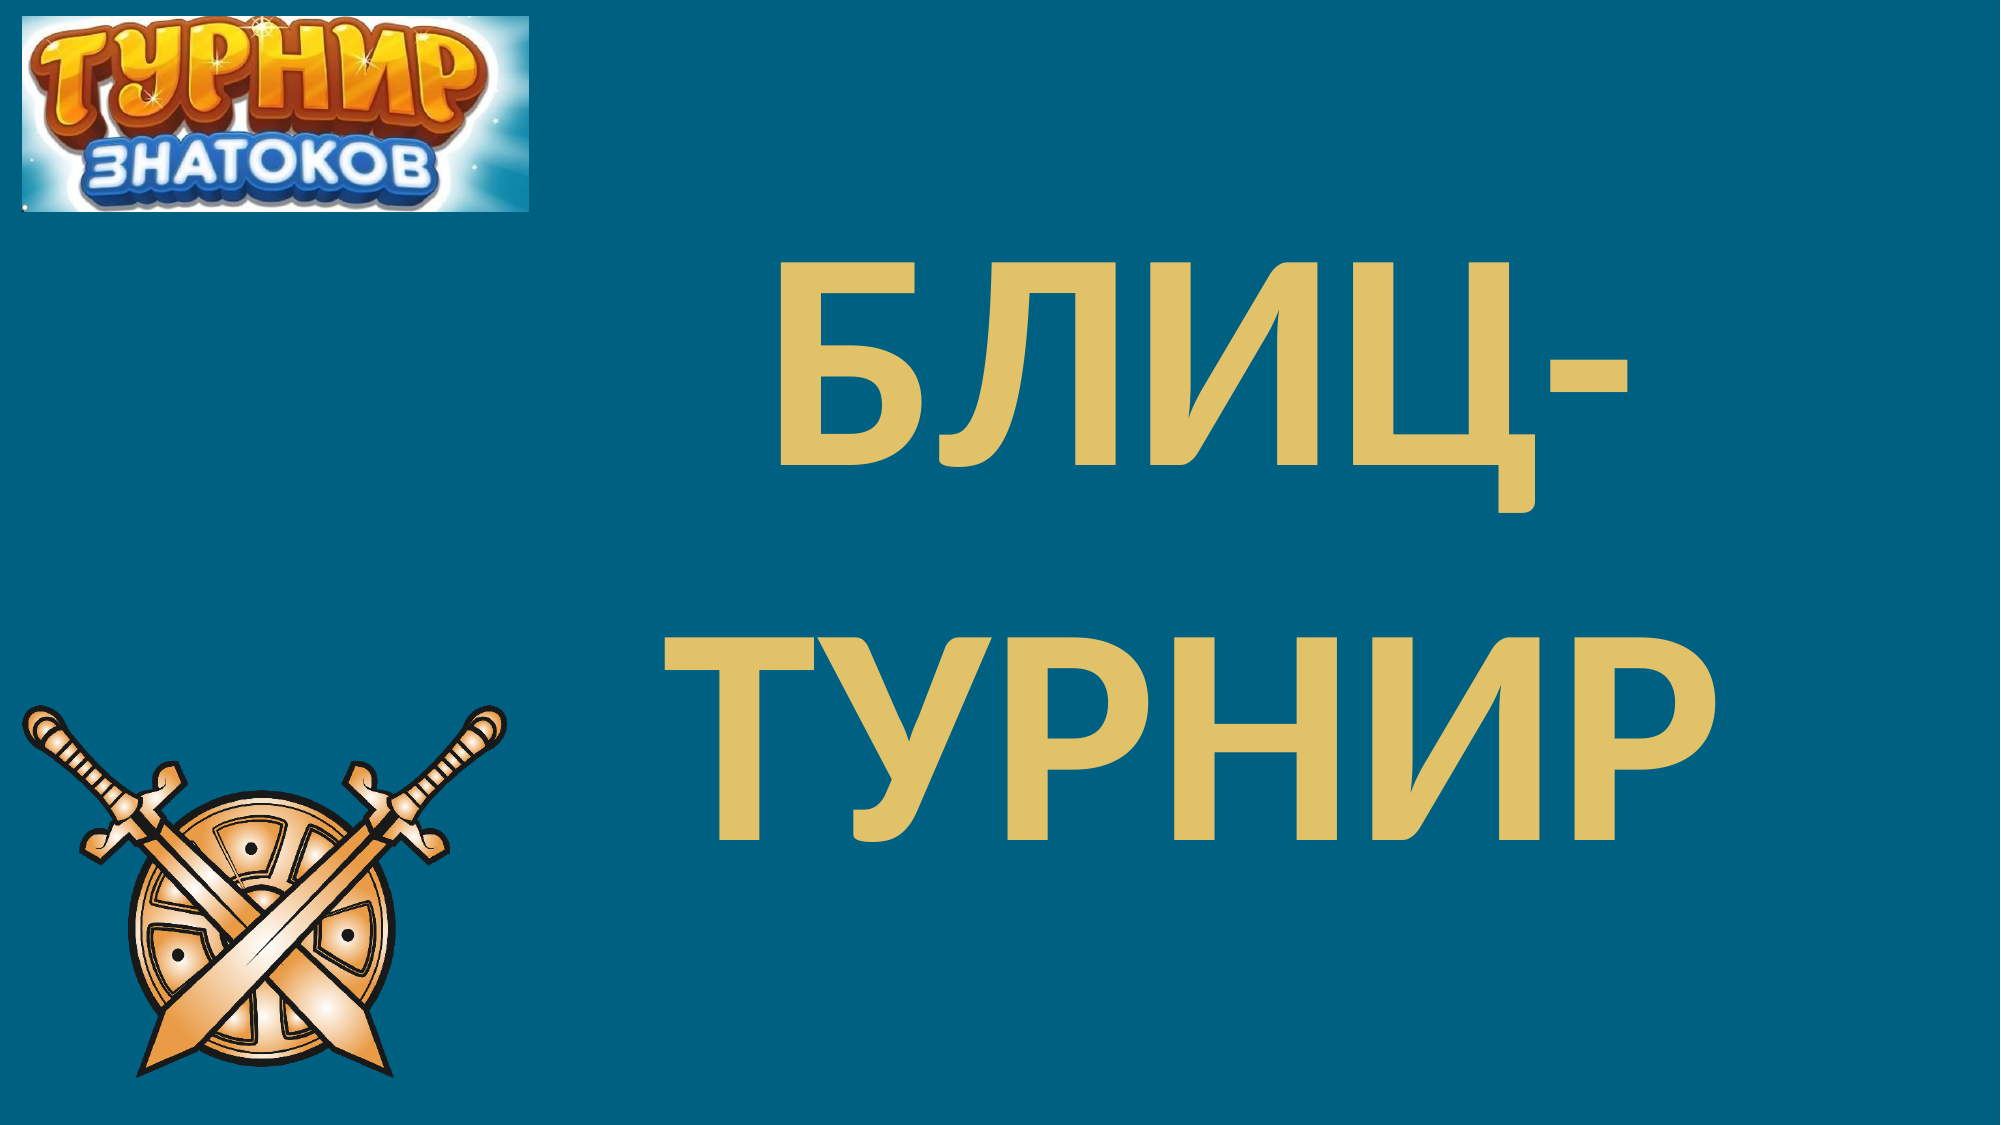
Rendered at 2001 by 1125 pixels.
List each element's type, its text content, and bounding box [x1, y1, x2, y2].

picture [23, 17, 528, 211]
text_box БЛИЦ-ТУРНИР [341, 145, 2000, 911]
picture [23, 706, 506, 1076]
